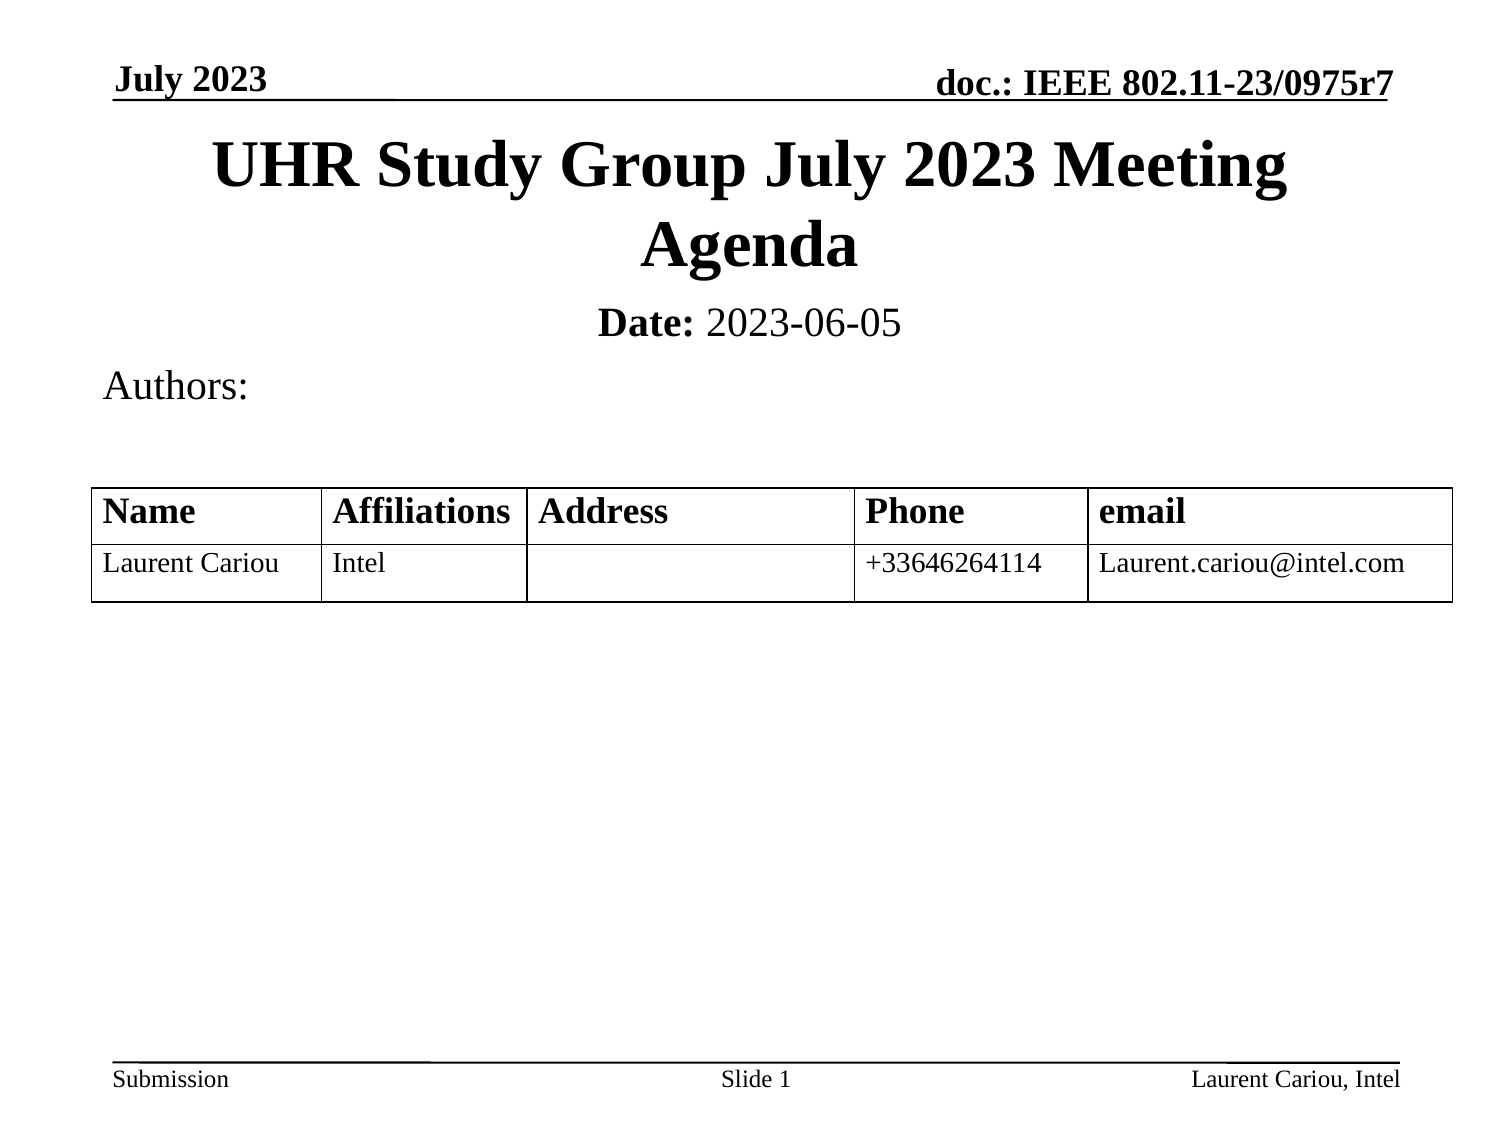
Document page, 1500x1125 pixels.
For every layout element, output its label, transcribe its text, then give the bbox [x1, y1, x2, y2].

list Date: 2023-06-05 [112, 287, 1388, 353]
title UHR Study Group July 2023 Meeting Agenda [112, 112, 1388, 287]
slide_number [114, 54, 493, 100]
footer Laurent Cariou, Intel [902, 1061, 1402, 1093]
text_box Authors: [87, 349, 325, 413]
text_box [75, 487, 1477, 899]
slide_number Slide 1 [712, 1061, 800, 1123]
